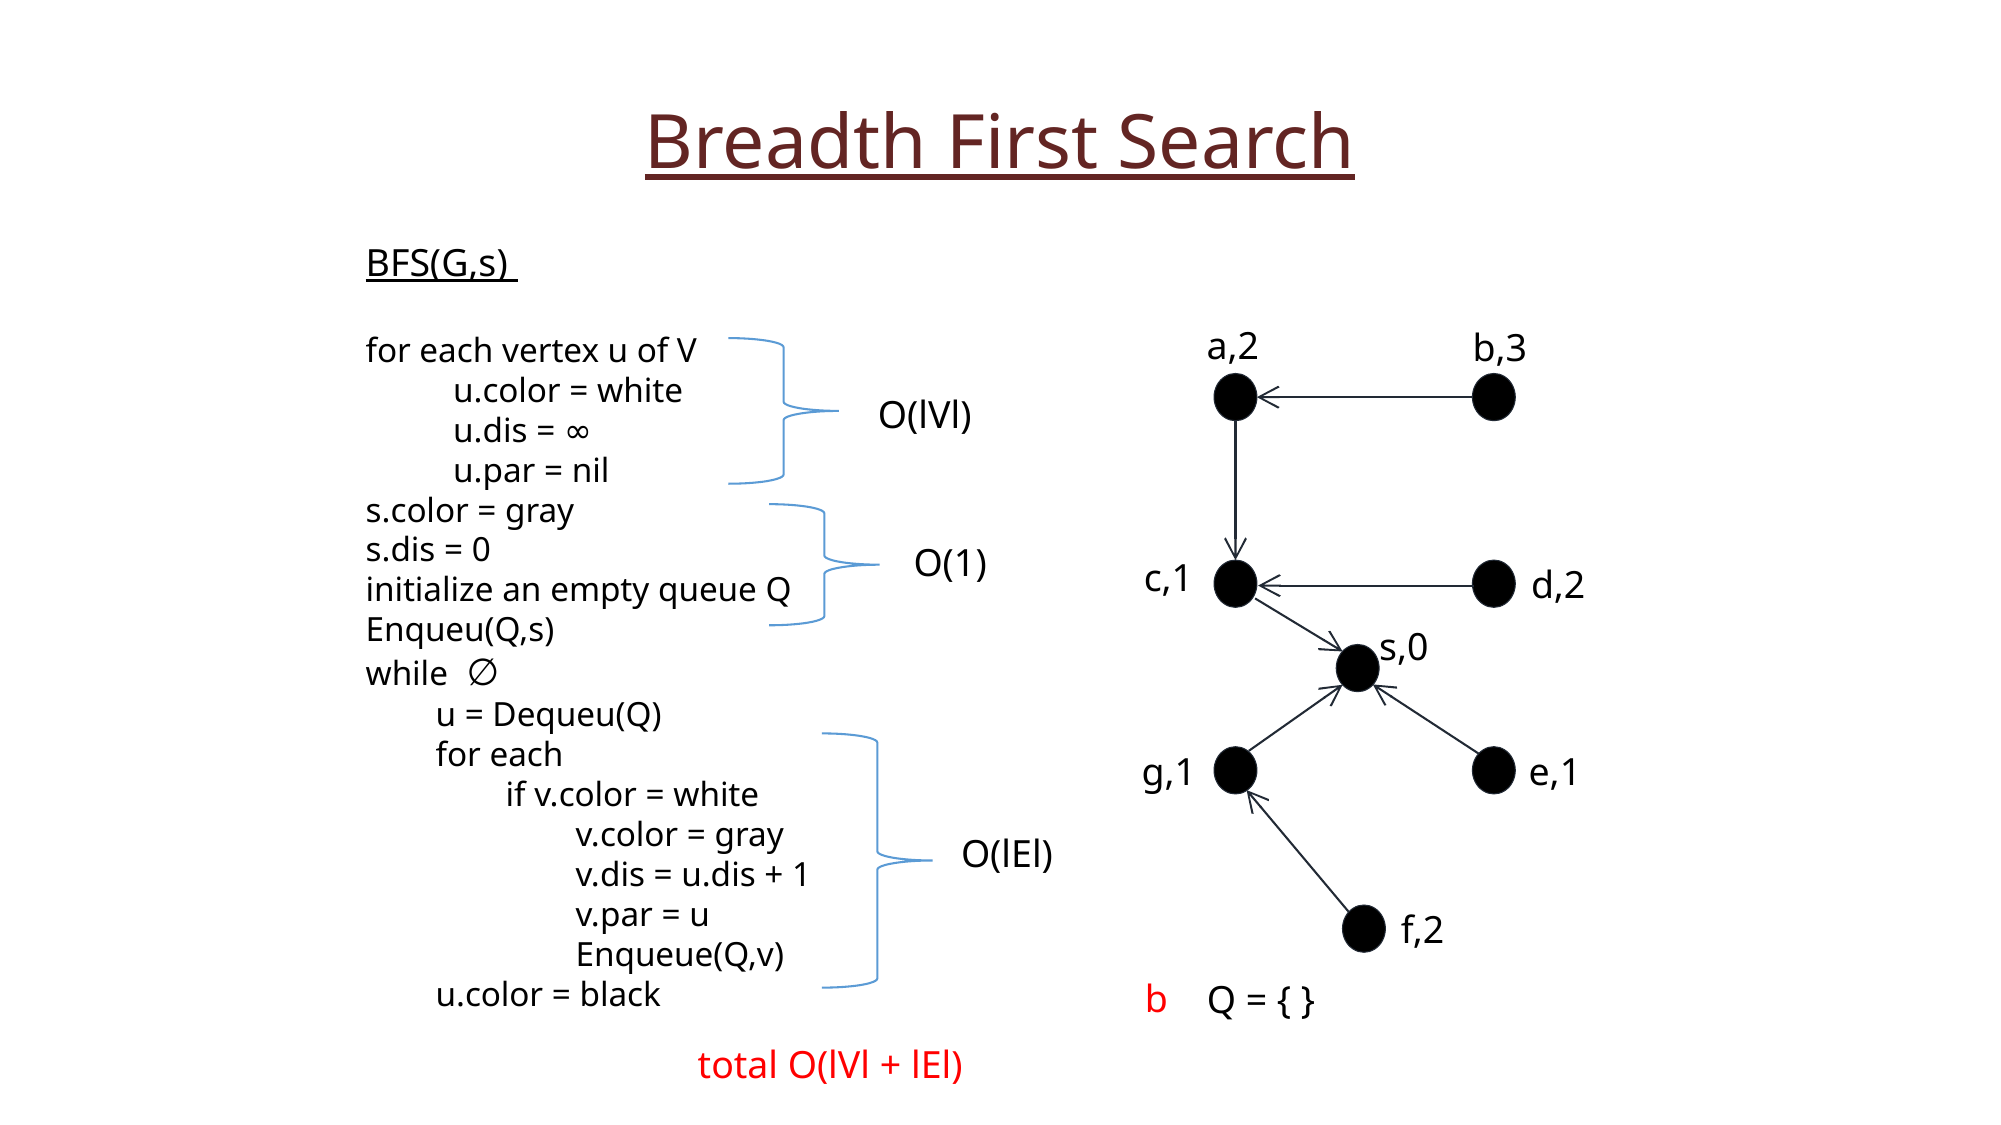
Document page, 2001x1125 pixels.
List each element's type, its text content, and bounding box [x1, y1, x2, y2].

text_box total O(lVl + lEl) [682, 1033, 978, 1094]
text_box a,2 [1191, 314, 1275, 375]
text_box [728, 337, 839, 485]
text_box e,1 [1513, 740, 1596, 800]
text_box [1471, 746, 1513, 795]
text_box O(lVl) [863, 383, 987, 444]
text_box [1471, 377, 1516, 422]
text_box [1213, 746, 1258, 795]
text_box [1471, 559, 1516, 608]
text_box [1372, 684, 1479, 754]
text_box Q = { } [1192, 968, 1331, 1029]
text_box b [1129, 967, 1183, 1028]
text_box Breadth First Search [324, 45, 1675, 233]
text_box [1341, 904, 1386, 953]
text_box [1255, 598, 1343, 652]
text_box [821, 732, 933, 989]
text_box f,2 [1386, 898, 1460, 959]
text_box [1213, 375, 1258, 422]
text_box s,0 [1364, 615, 1444, 676]
text_box c,1 [1129, 546, 1209, 607]
text_box b,3 [1457, 316, 1543, 377]
text_box d,2 [1516, 553, 1601, 614]
text_box g,1 [1126, 740, 1211, 800]
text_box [1248, 684, 1343, 751]
text_box O(lEl) [946, 822, 1069, 882]
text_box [1246, 790, 1349, 912]
text_box [1213, 559, 1258, 608]
text_box O(1) [898, 531, 1002, 592]
text_box [1335, 643, 1379, 693]
text_box [769, 503, 880, 627]
